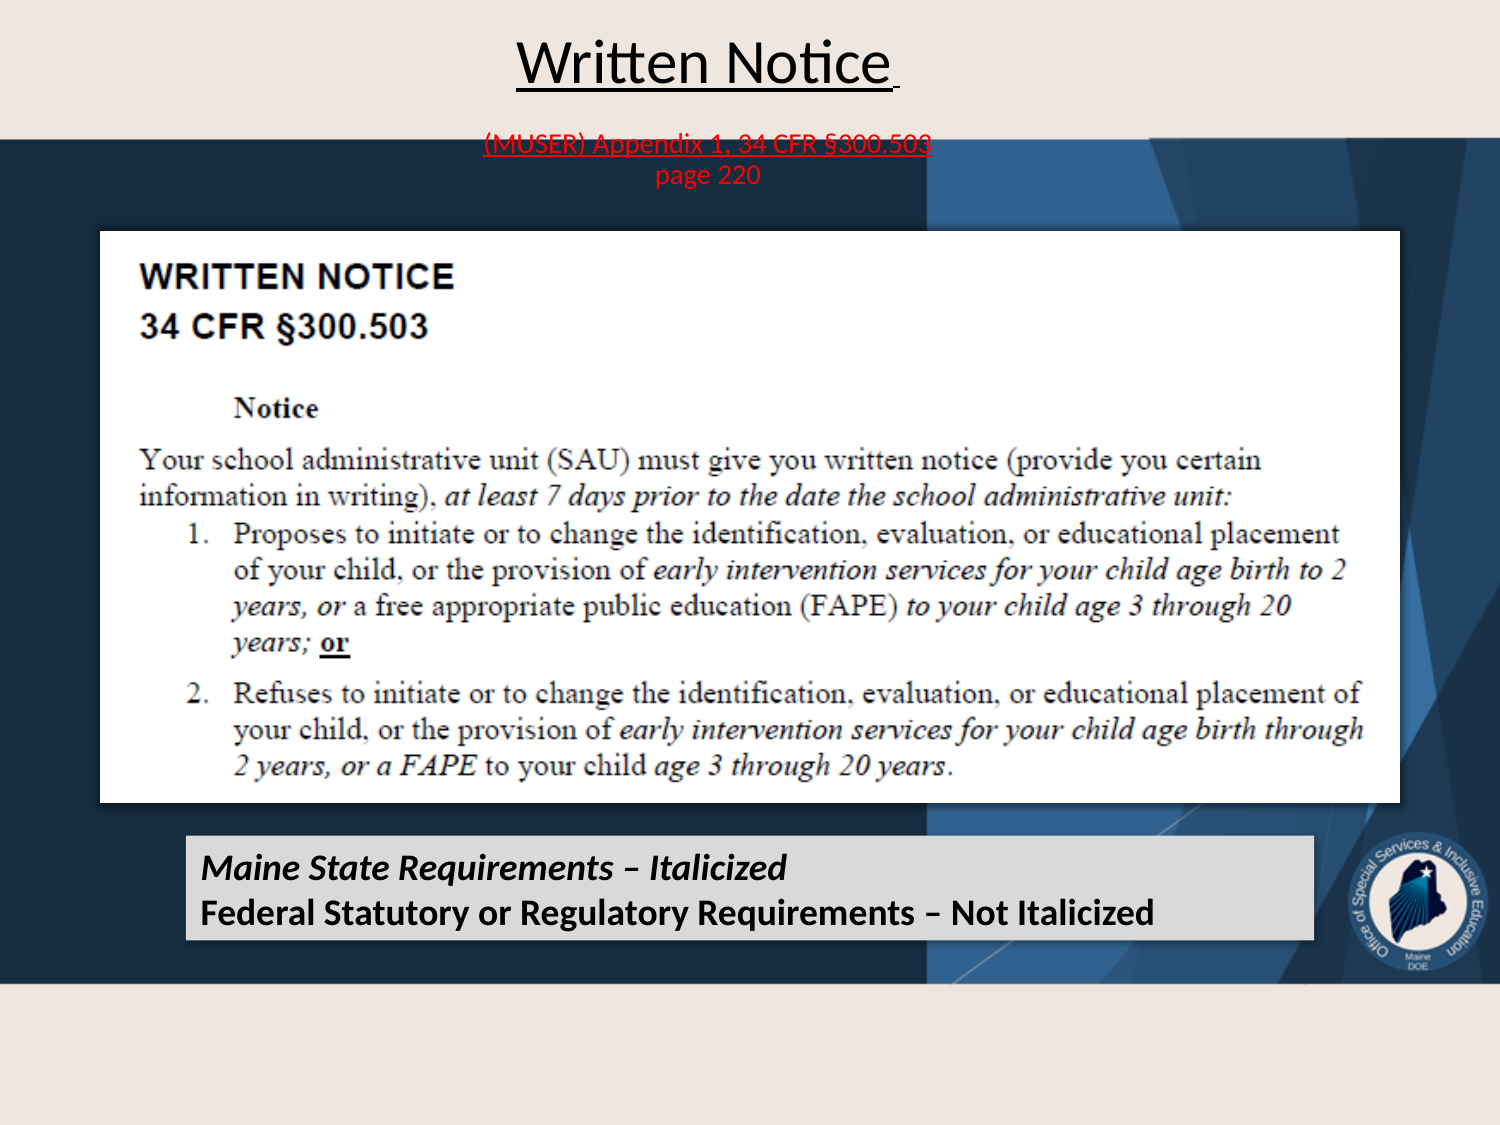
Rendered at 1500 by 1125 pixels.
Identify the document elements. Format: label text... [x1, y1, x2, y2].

text_box Maine State Requirements – Italicized Federal Statutory or Regulatory Requirements – Not Italicized [185, 835, 1315, 941]
title Written Notice (MUSER) Appendix 1, 34 CFR §300.503 page 220 [39, 21, 1377, 199]
picture [0, 0, 1500, 1125]
